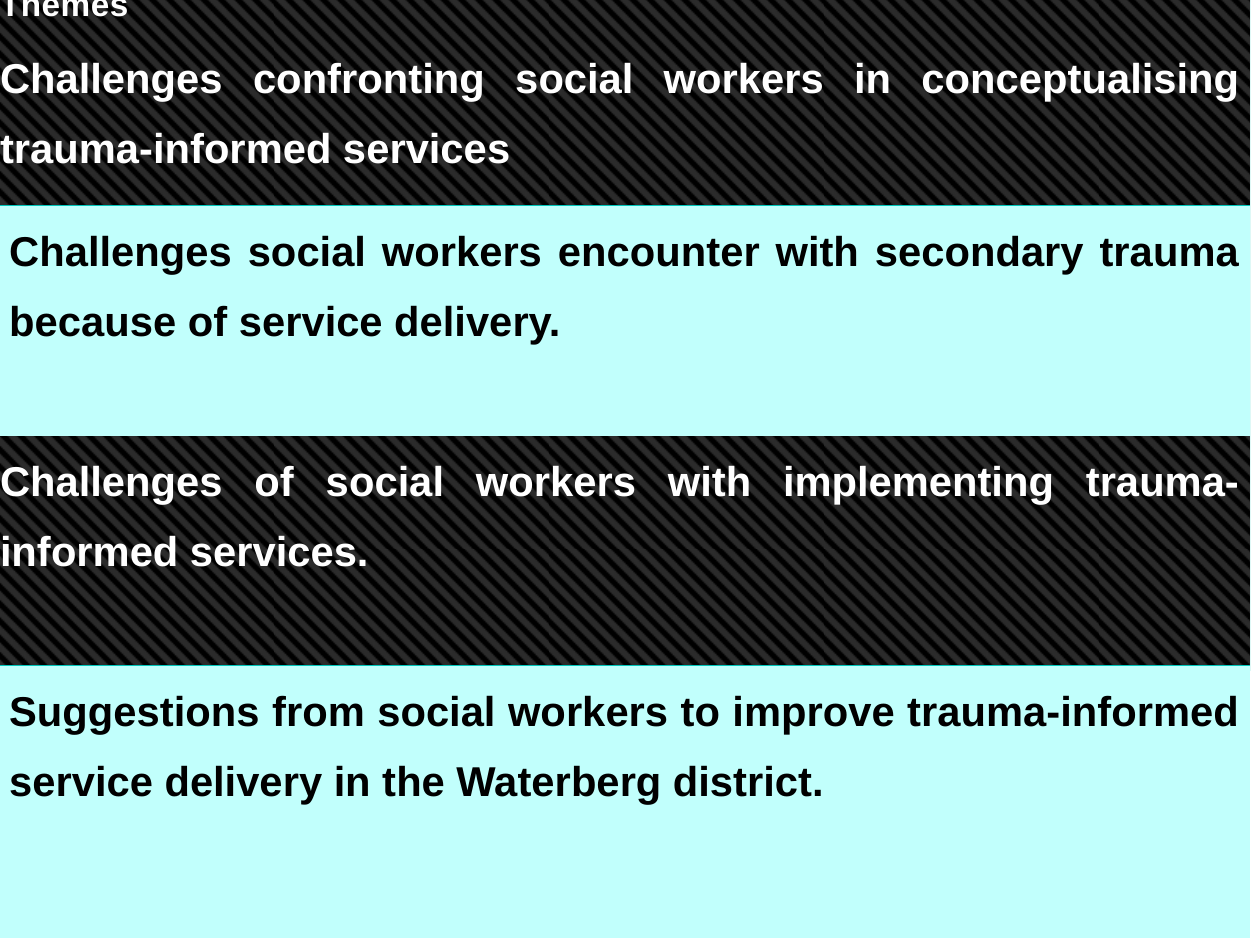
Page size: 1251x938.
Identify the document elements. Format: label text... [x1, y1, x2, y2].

table_cell Challenges confronting social workers in conceptualising trauma-informed services [0, 33, 1250, 205]
table_cell Challenges of social workers with implementing trauma-informed services. [0, 436, 1250, 665]
table_cell Suggestions from social workers to improve trauma-informed service delivery in the Waterberg district. [0, 666, 1250, 938]
table_cell Challenges social workers encounter with secondary trauma because of service delivery. [0, 206, 1250, 436]
table_header Themes [0, 0, 1250, 33]
